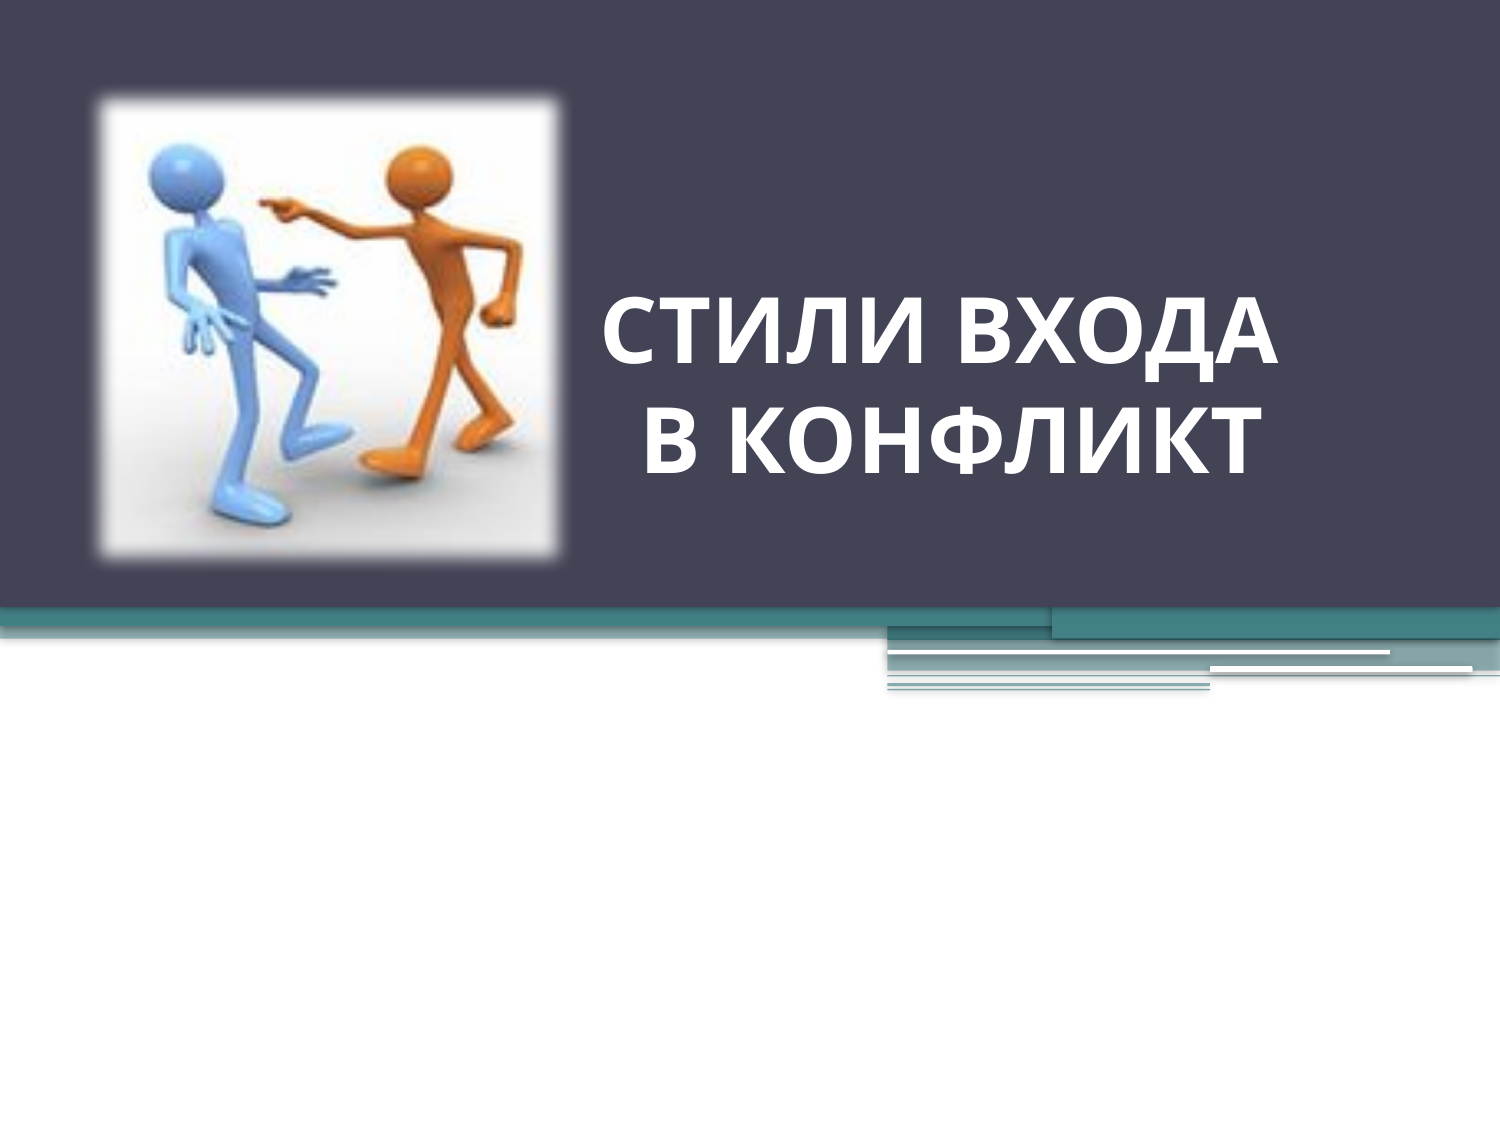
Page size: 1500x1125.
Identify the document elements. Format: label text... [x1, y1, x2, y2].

title СТИЛИ ВХОДА В КОНФЛИКТ [582, 257, 1500, 499]
picture [81, 81, 575, 575]
